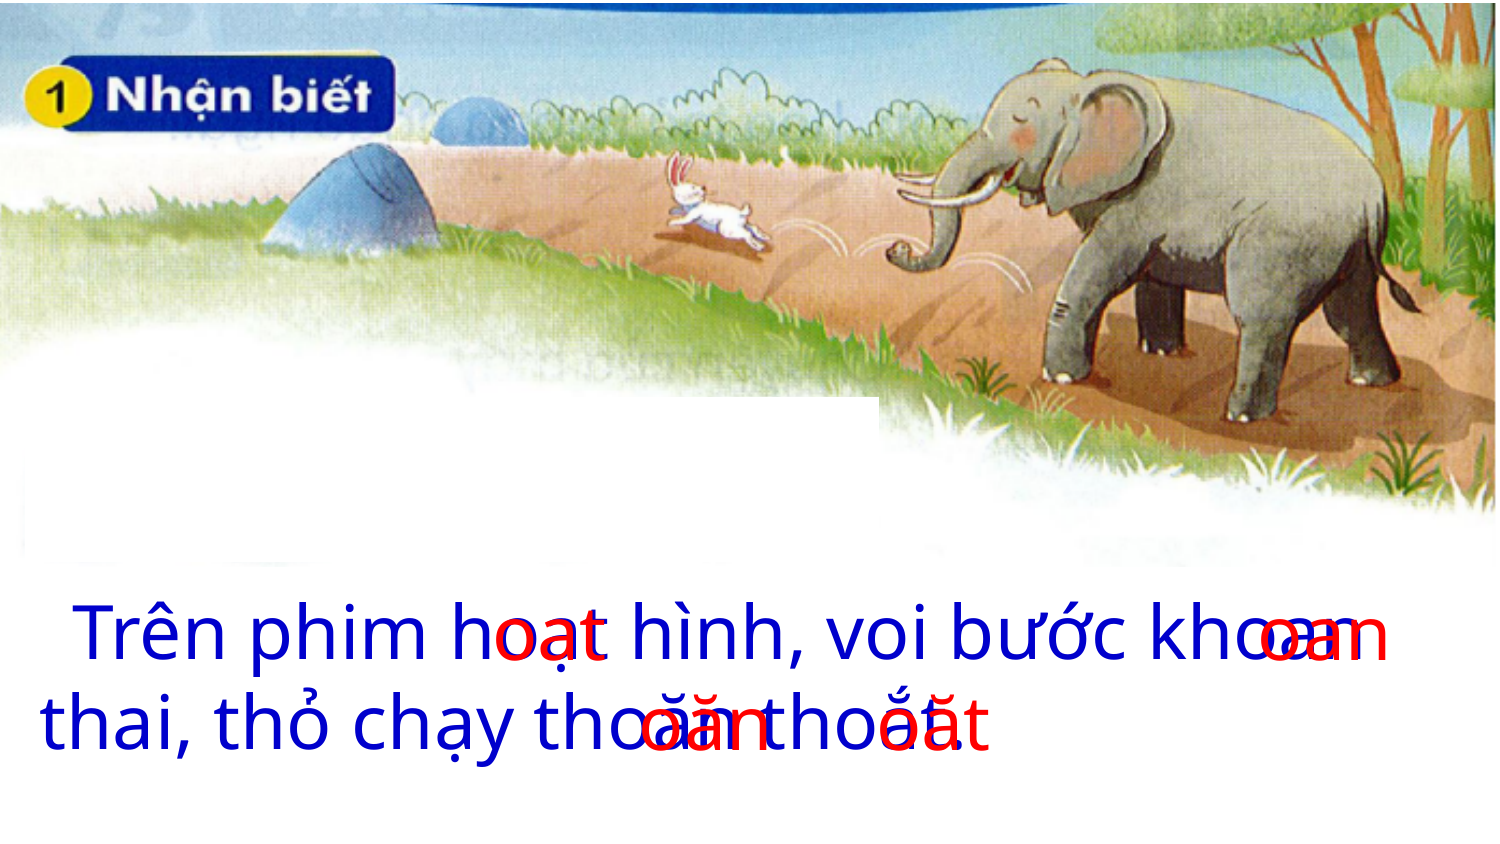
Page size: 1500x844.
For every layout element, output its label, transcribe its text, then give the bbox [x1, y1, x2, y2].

text_box Trên phim hoạt hình, voi bước khoan thai, thỏ chạy thoăn thoắt. [23, 576, 622, 772]
text_box oan [1241, 576, 1466, 705]
text_box oăn [622, 646, 842, 795]
text_box oăt [859, 646, 1041, 795]
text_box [0, 3, 1500, 568]
text_box oat [475, 576, 658, 720]
text_box Trên phim hoạt hình, voi bước khoan thai, thỏ chạy thoăn thoắt. [658, 576, 1500, 772]
